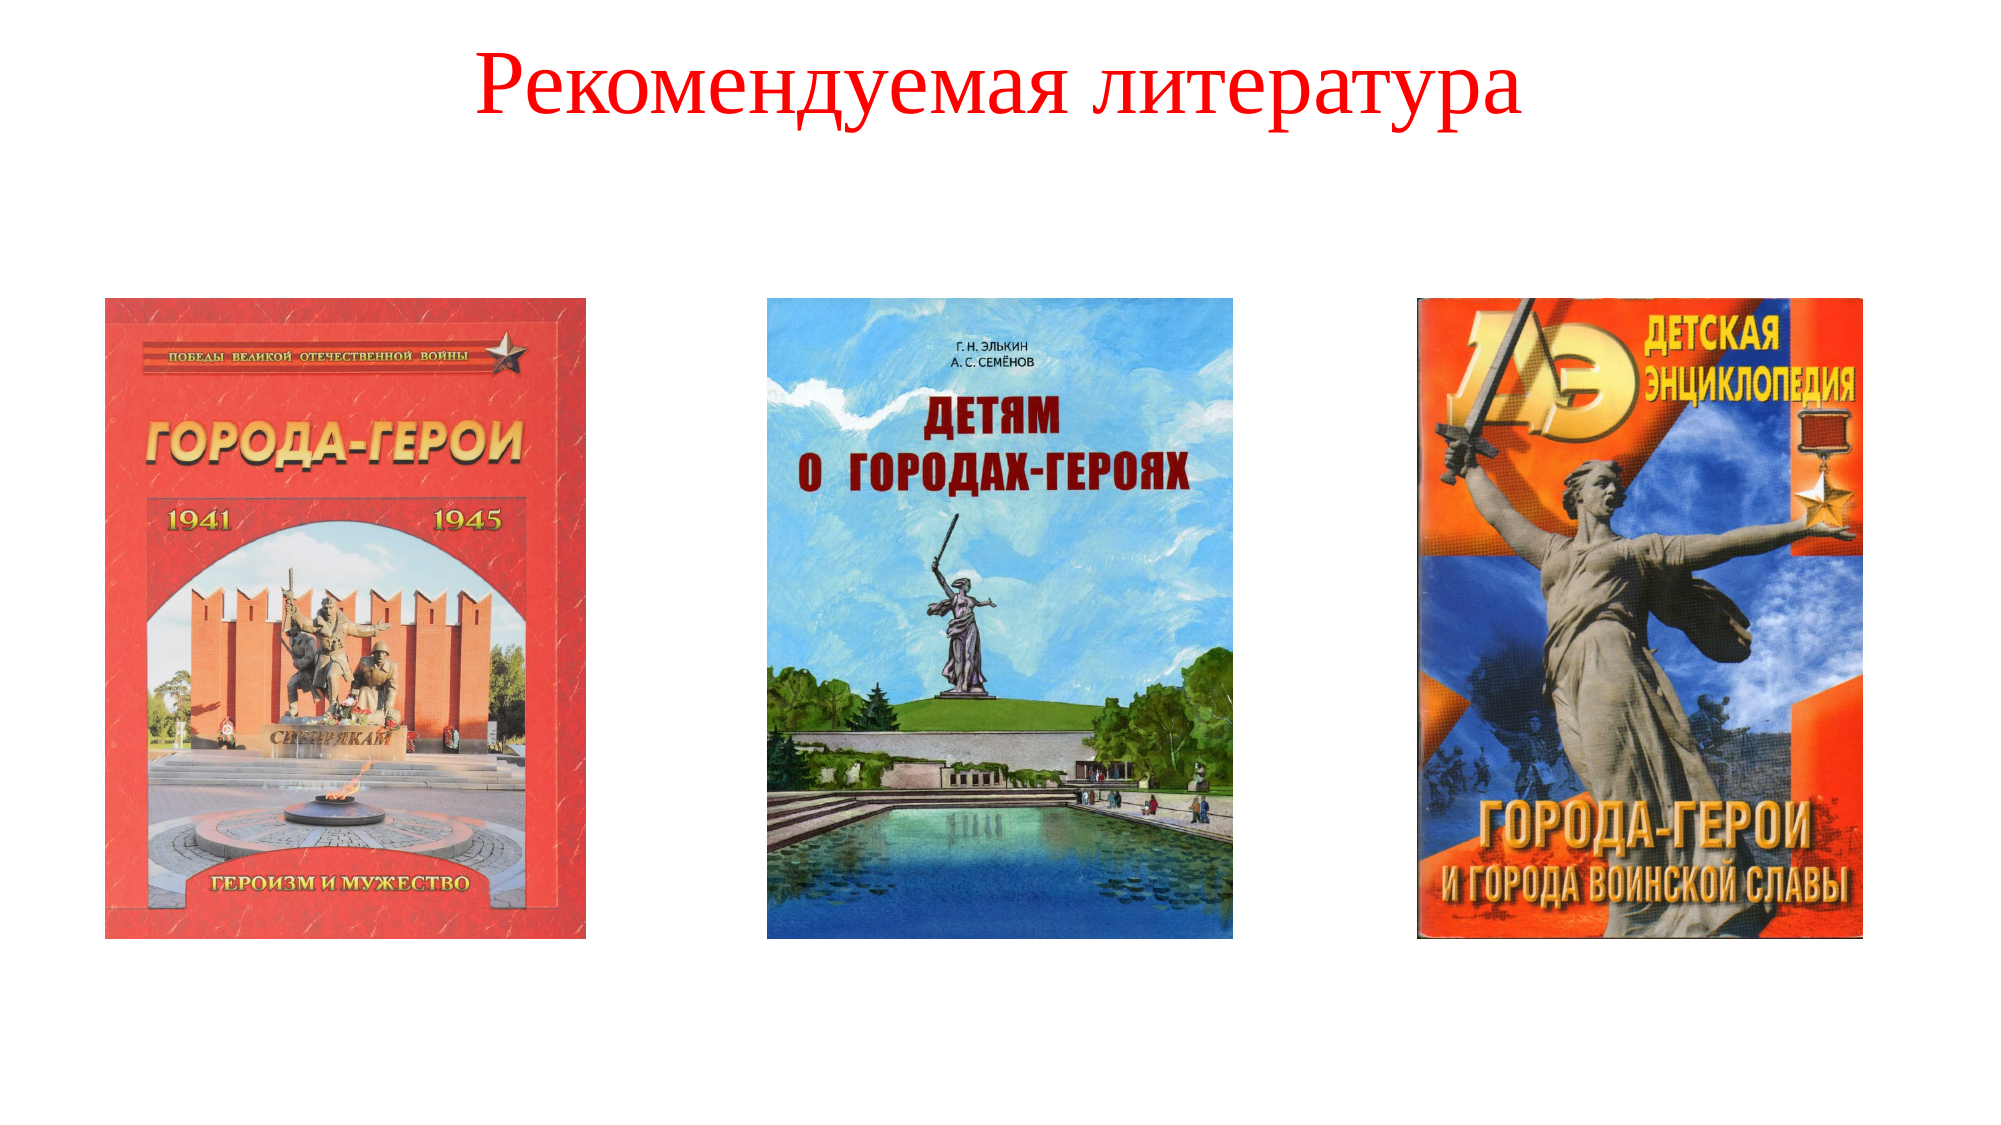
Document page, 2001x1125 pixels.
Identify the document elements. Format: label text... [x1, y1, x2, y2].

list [767, 298, 1233, 939]
picture [1417, 298, 1863, 939]
title Рекомендуемая литература [137, 26, 1863, 142]
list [105, 298, 586, 939]
